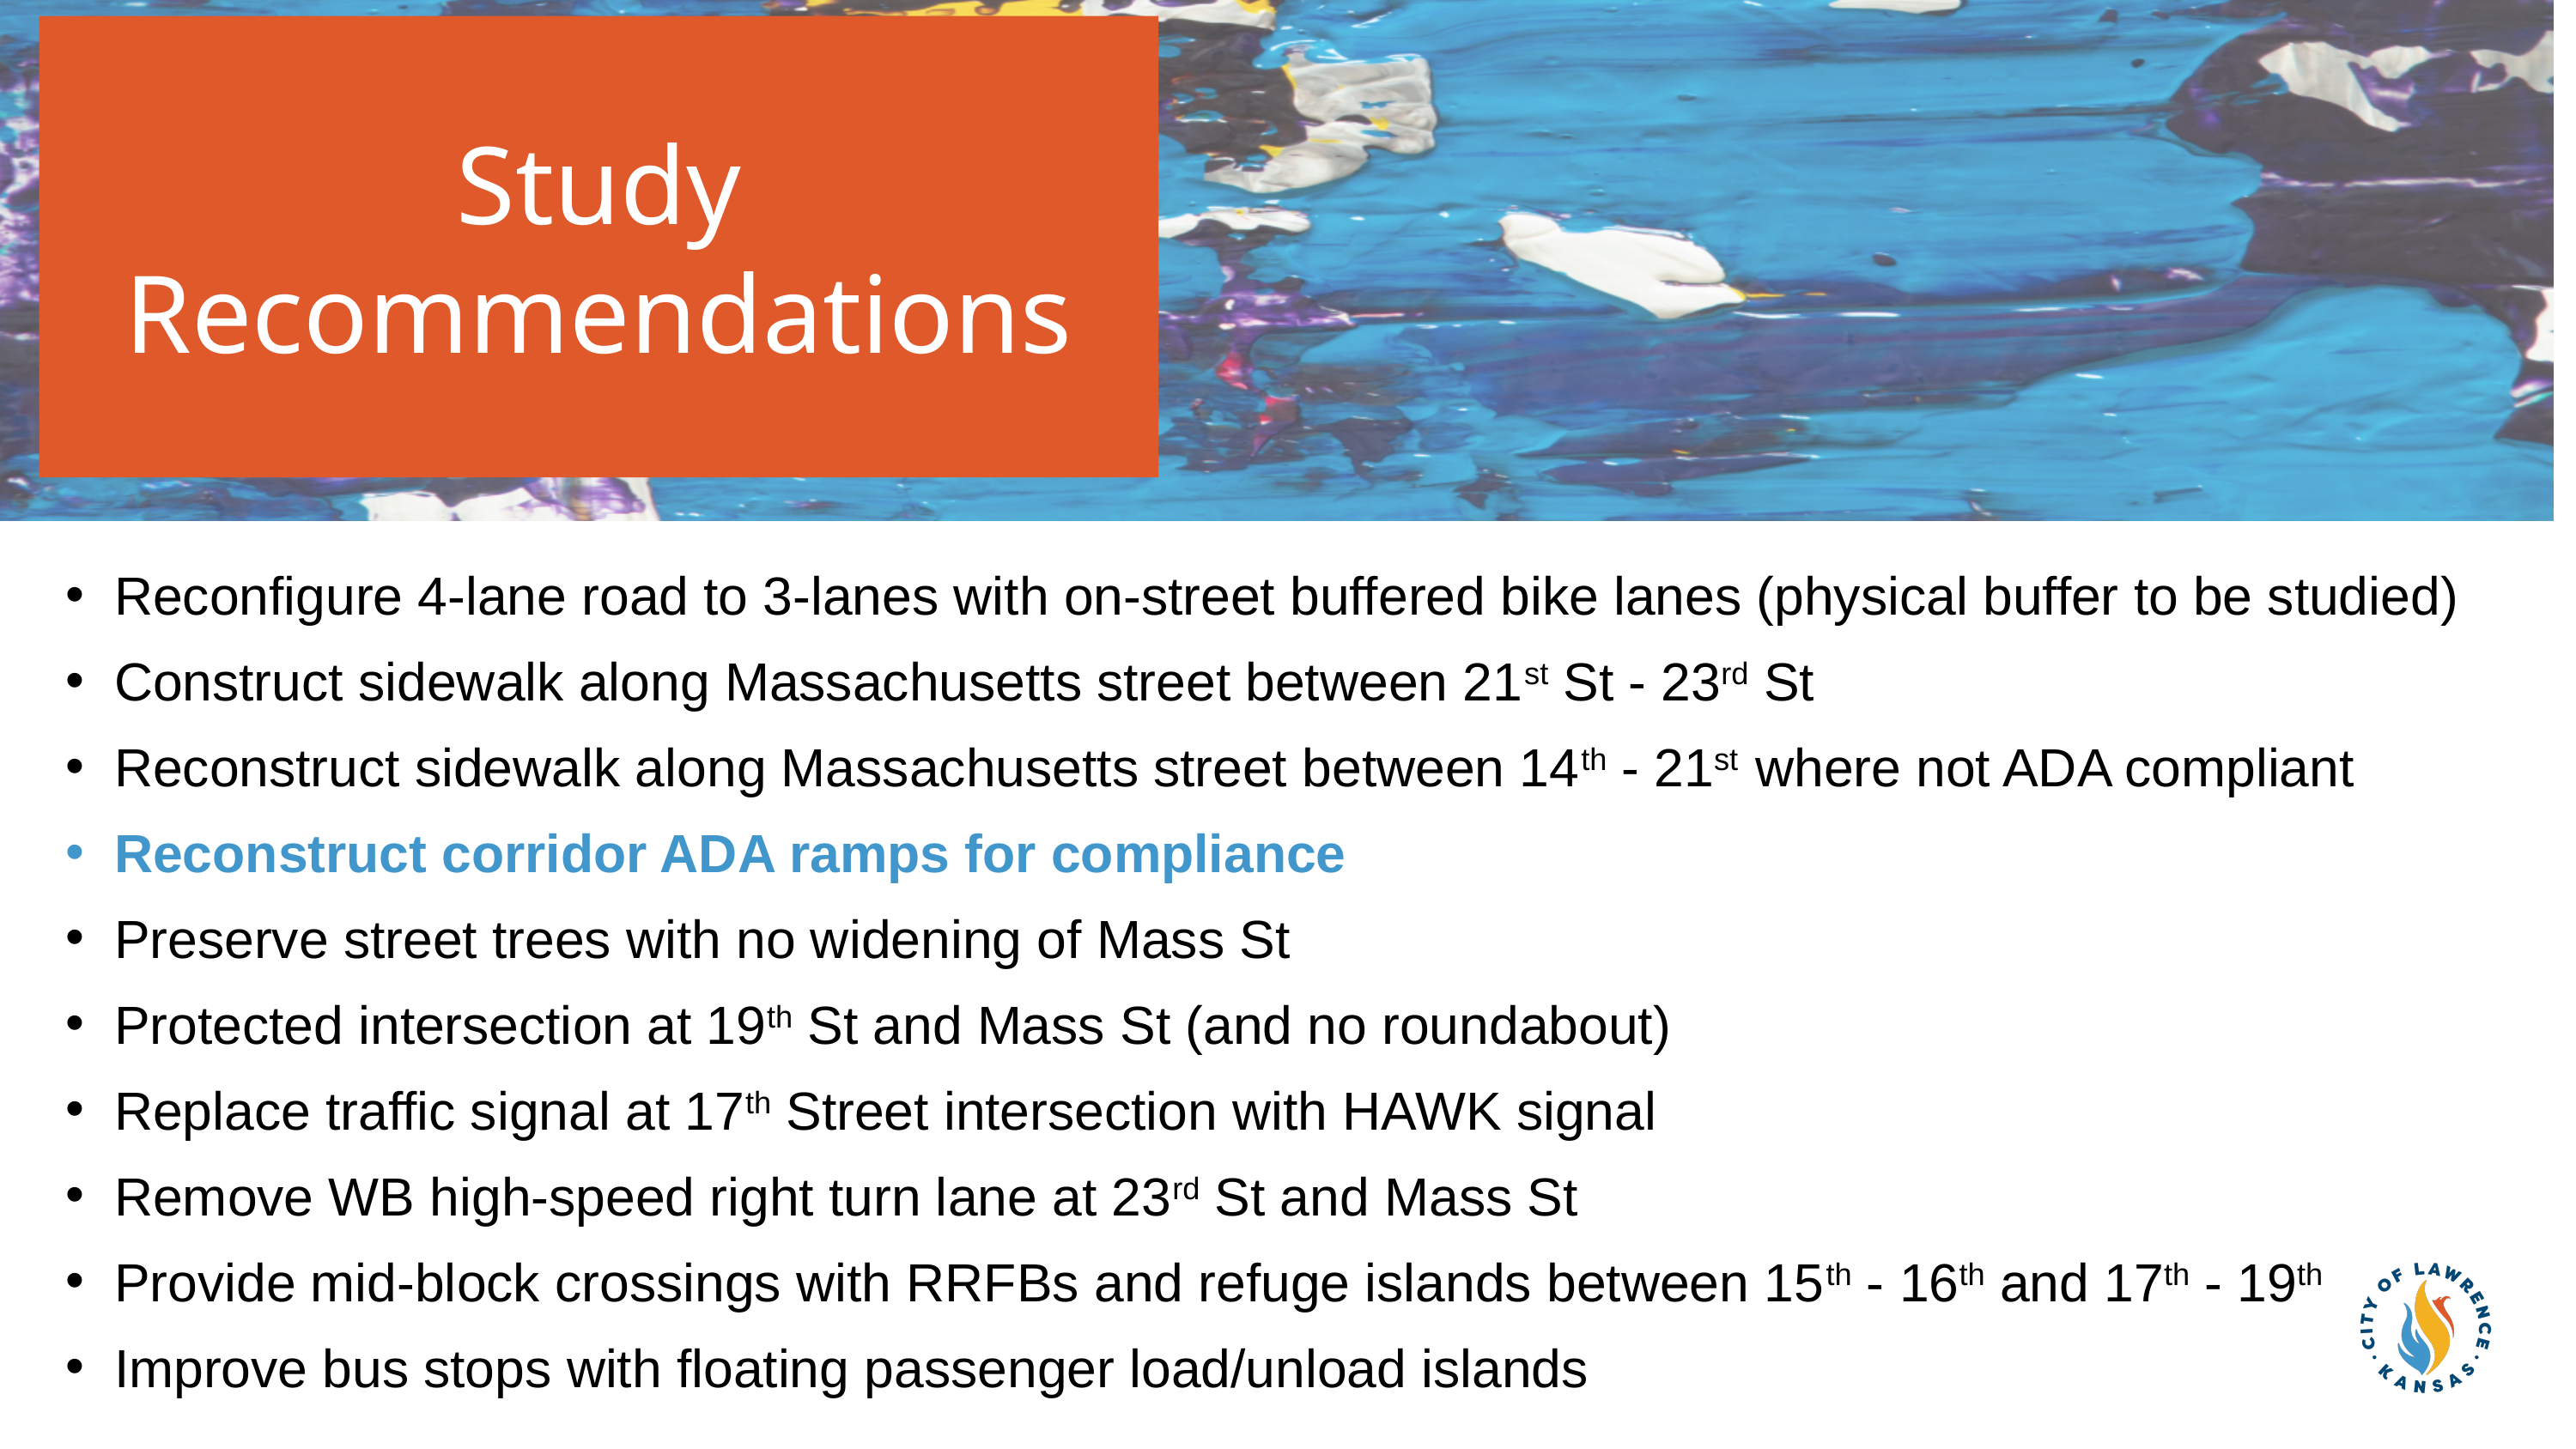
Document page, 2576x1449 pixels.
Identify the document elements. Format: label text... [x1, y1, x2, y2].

text_box Study Recommendations [53, 117, 985, 375]
picture [990, 0, 1542, 1449]
text_box Reconfigure 4-lane road to 3-lanes with on-street buffered bike lanes (physical buffer to be studied) Construct sidewalk along Massachusetts street between 21st St - 23rd St Reconstruct sidewalk along Massachusetts street between 14th - 21st where not ADA compliant Reconstruct corridor ADA ramps for compliance Preserve street trees with no widening of Mass St Protected intersection at 19th St and Mass St (and no roundabout) Replace traffic signal at 17th Street intersection with HAWK signal Remove WB high-speed right turn lane at 23rd St and Mass St Provide mid-block crossings with RRFBs and refuge islands between 15th - 16th and 17th - 19th Improve bus stops with floating passenger load/unload islands [53, 555, 985, 1446]
picture [2348, 1250, 2504, 1405]
text_box [39, 15, 985, 478]
text_box Reconfigure 4-lane road to 3-lanes with on-street buffered bike lanes (physical buffer to be studied) Construct sidewalk along Massachusetts street between 21st St - 23rd St Reconstruct sidewalk along Massachusetts street between 14th - 21st where not ADA compliant Reconstruct corridor ADA ramps for compliance Preserve street trees with no widening of Mass St Protected intersection at 19th St and Mass St (and no roundabout) Replace traffic signal at 17th Street intersection with HAWK signal Remove WB high-speed right turn lane at 23rd St and Mass St Provide mid-block crossings with RRFBs and refuge islands between 15th - 16th and 17th - 19th Improve bus stops with floating passenger load/unload islands [1548, 555, 2576, 1446]
